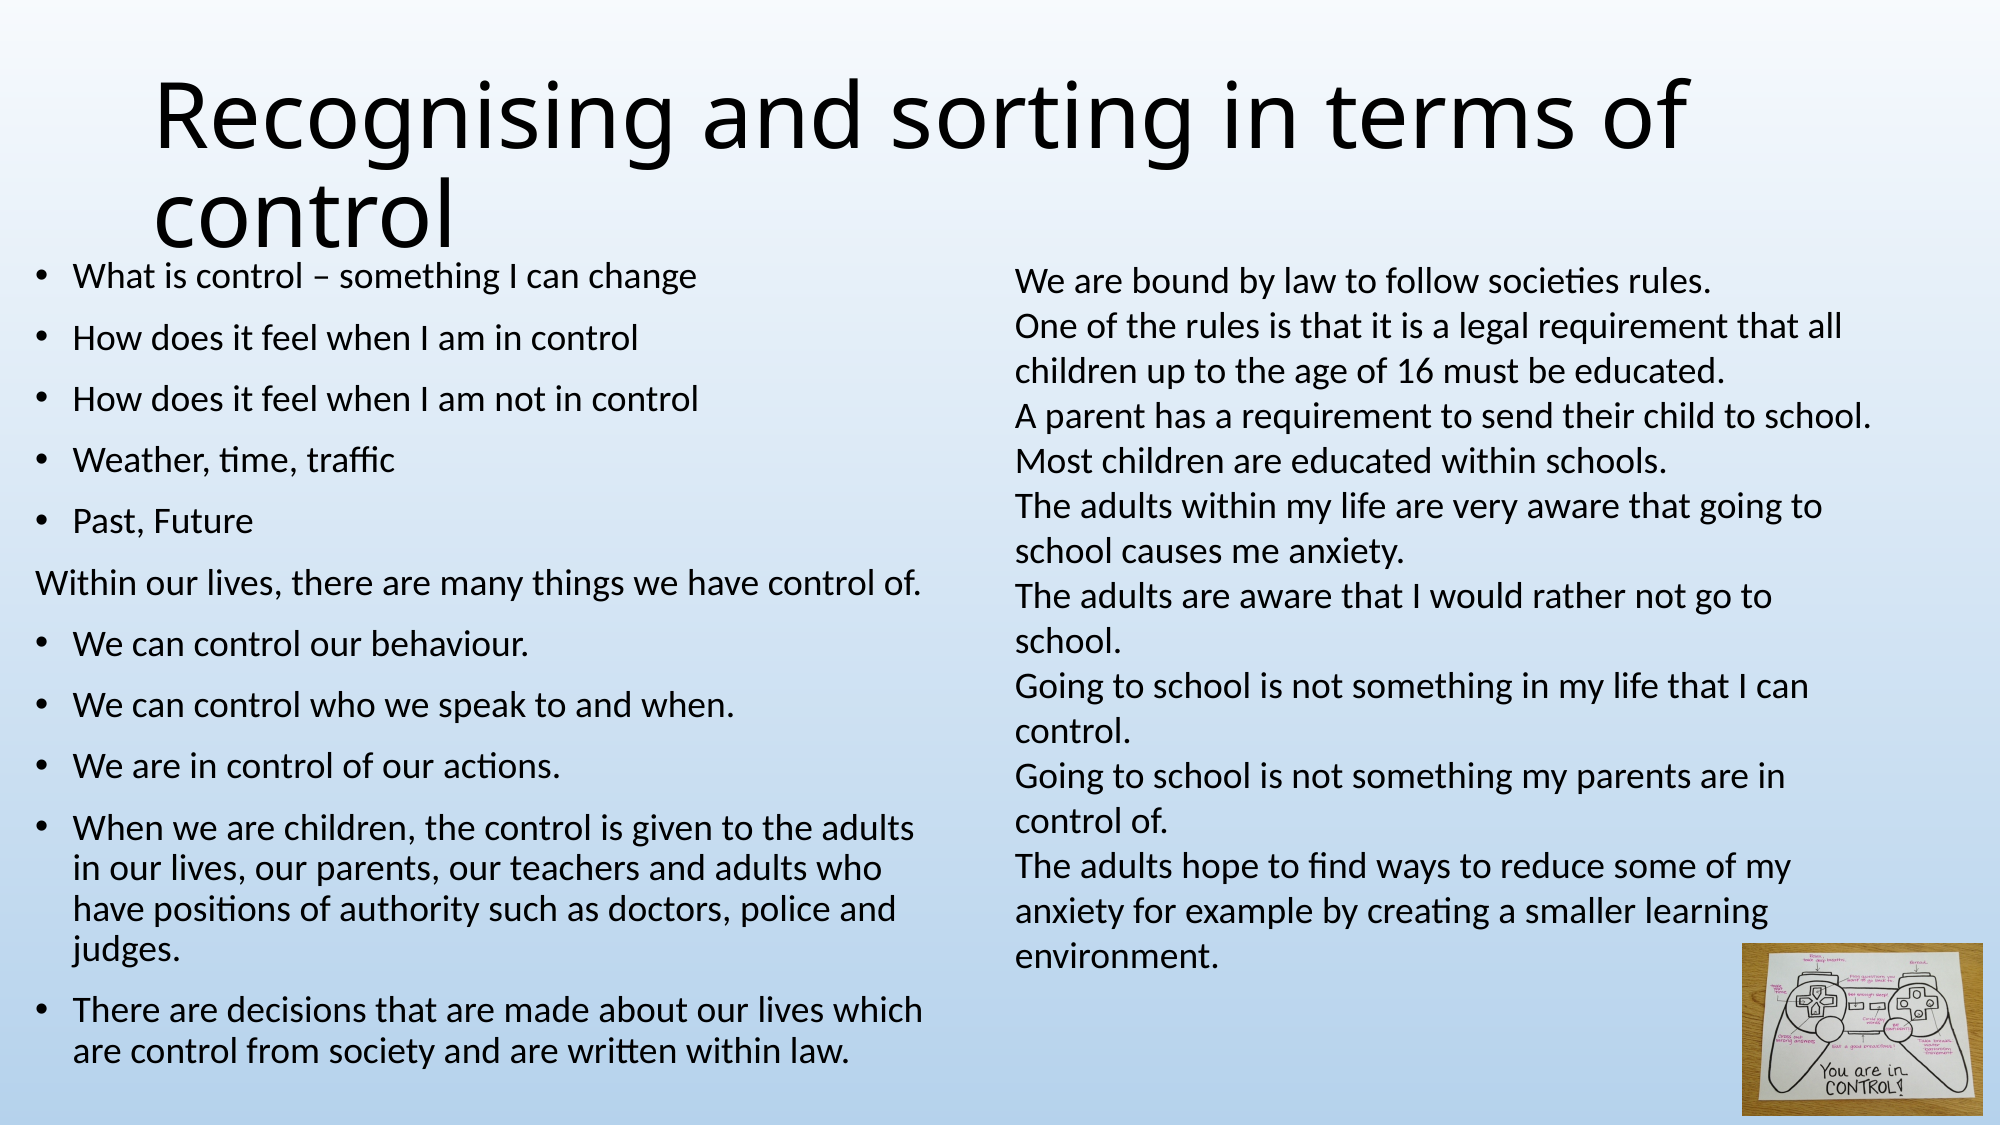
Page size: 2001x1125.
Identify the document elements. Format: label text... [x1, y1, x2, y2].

text_box We are bound by law to follow societies rules. One of the rules is that it is a legal requirement that all children up to the age of 16 must be educated. A parent has a requirement to send their child to school. Most children are educated within schools. The adults within my life are very aware that going to school causes me anxiety. The adults are aware that I would rather not go to school. Going to school is not something in my life that I can control. Going to school is not something my parents are in control of. The adults hope to find ways to reduce some of my anxiety for example by creating a smaller learning environment. [999, 248, 1899, 1029]
list What is control – something I can change How does it feel when I am in control How does it feel when I am not in control Weather, time, traffic Past, Future Within our lives, there are many things we have control of. We can control our behaviour. We can control who we speak to and when. We are in control of our actions. When we are children, the control is given to the adults in our lives, our parents, our teachers and adults who have positions of authority such as doctors, police and judges. There are decisions that are made about our lives which are control from society and are written within law. [20, 248, 954, 1014]
title Recognising and sorting in terms of control [137, 59, 1863, 278]
picture [1742, 943, 1983, 1116]
